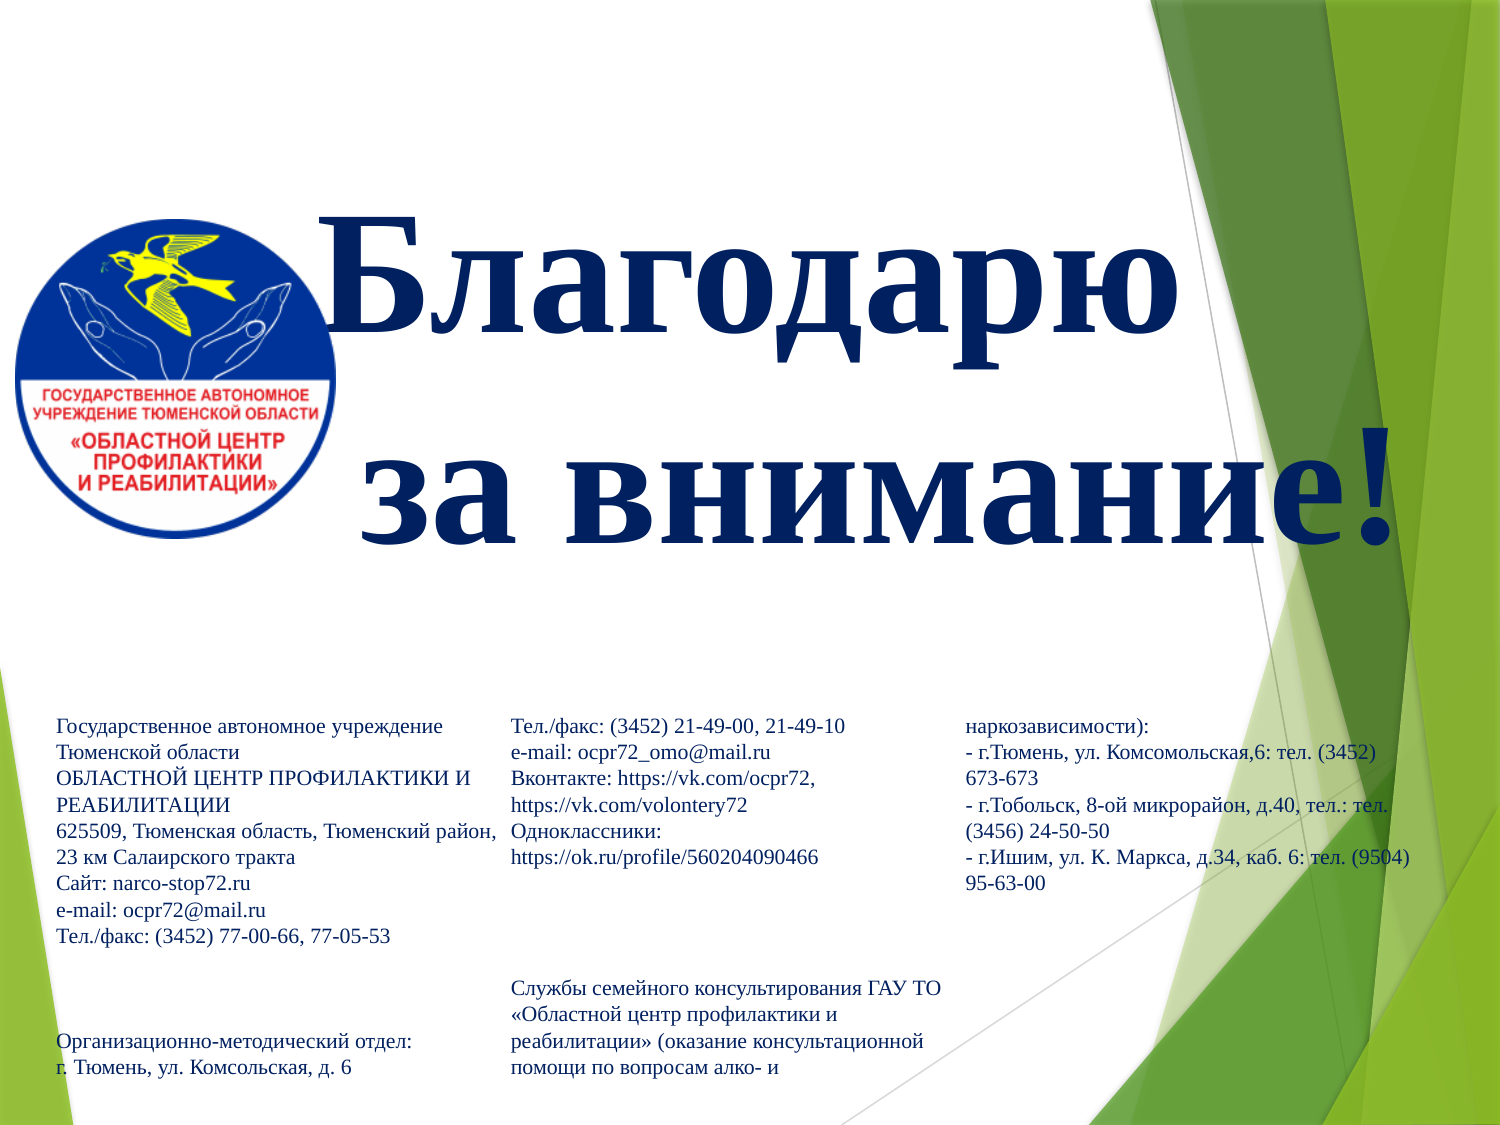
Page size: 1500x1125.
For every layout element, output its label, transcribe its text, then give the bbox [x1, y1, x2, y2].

title Благодарю за внимание! [301, 149, 1488, 587]
picture [14, 219, 337, 540]
text_box Государственное автономное учреждение Тюменской области ОБЛАСТНОЙ ЦЕНТР ПРОФИЛАКТИКИ И РЕАБИЛИТАЦИИ 625509, Тюменская область, Тюменский район, 23 км Салаирского тракта Сайт: narco-stop72.ru е-mail: ocpr72@mail.ru Тел./факс: (3452) 77-00-66, 77-05-53 Организационно-методический отдел: г. Тюмень, ул. Комсольская, д. 6 Тел./факс: (3452) 21-49-00, 21-49-10 е-mail: ocpr72_omo@mail.ru Вконтакте: https://vk.com/ocpr72, https://vk.com/volontery72 Одноклассники: https://ok.ru/profile/560204090466 Службы семейного консультирования ГАУ ТО «Областной центр профилактики и реабилитации» (оказание консультационной помощи по вопросам алко- и наркозависимости): - г.Тюмень, ул. Комсомольская,6: тел. (3452) 673-673 - г.Тобольск, 8-ой микрорайон, д.40, тел.: тел. (3456) 24-50-50 - г.Ишим, ул. К. Маркса, д.34, каб. 6: тел. (9504) 95-63-00 [41, 704, 1436, 1091]
